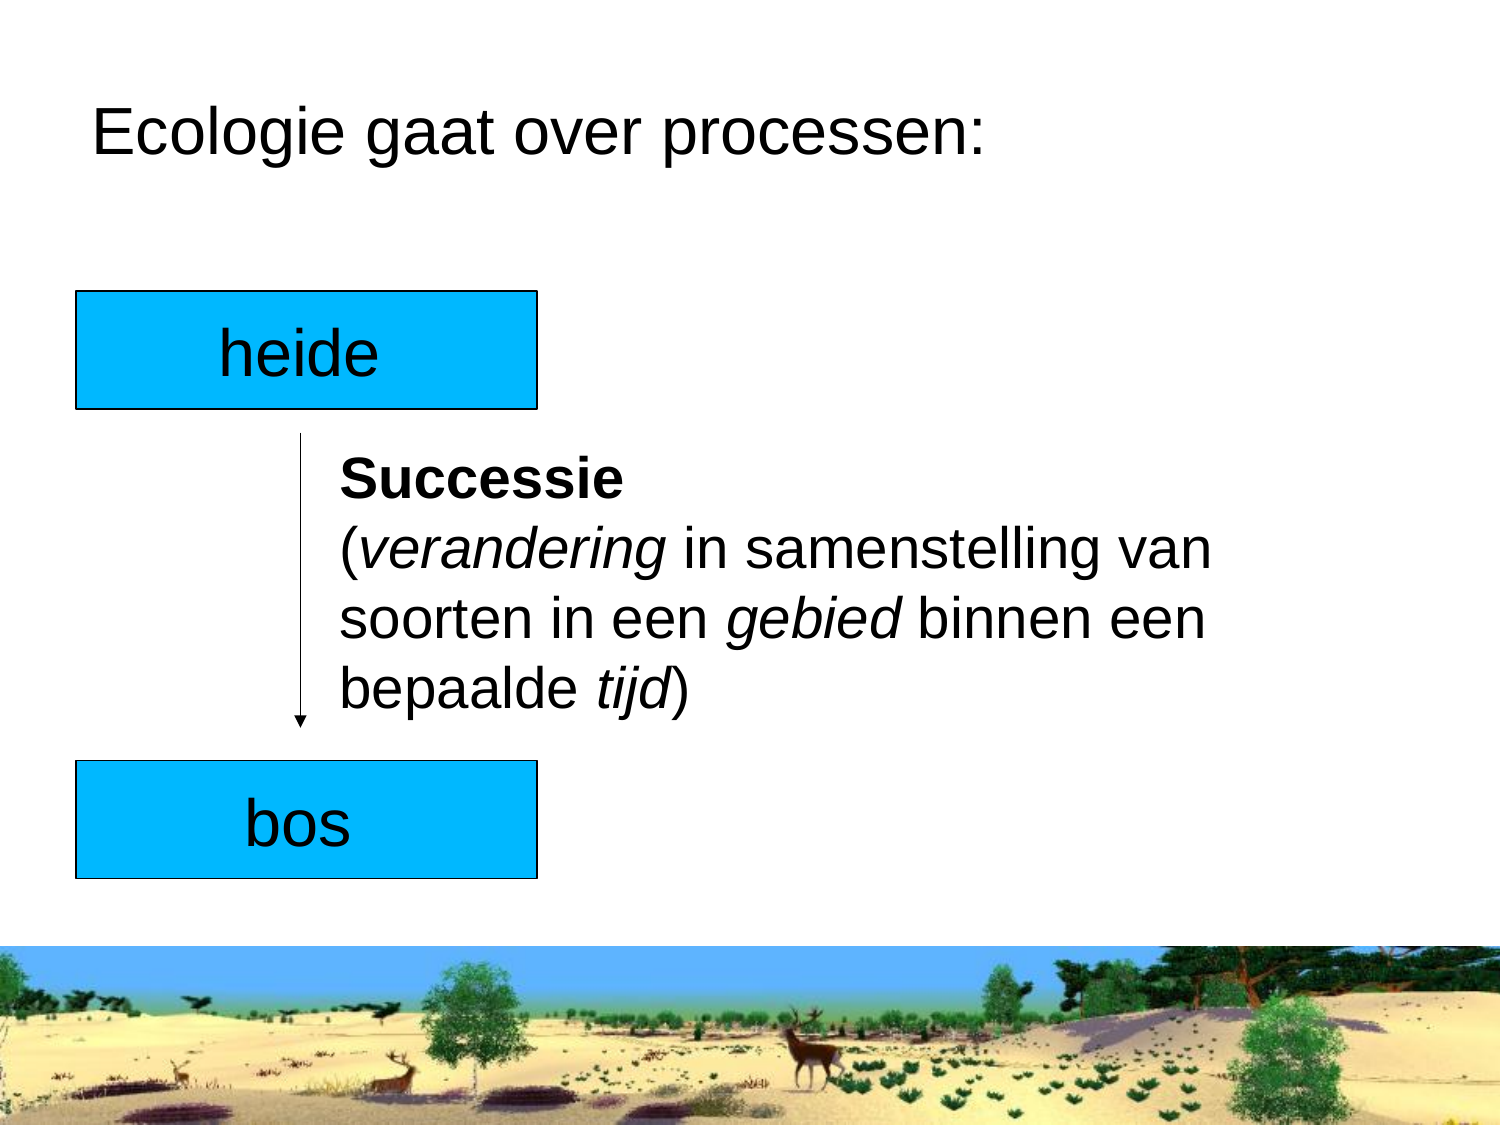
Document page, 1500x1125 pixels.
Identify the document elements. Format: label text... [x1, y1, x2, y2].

text_box heide [203, 299, 1329, 400]
text_box Successie (verandering in samenstelling van soorten in een gebied binnen een bepaalde tijd) [324, 530, 1435, 631]
text_box [76, 290, 537, 409]
text_box Ecologie gaat over processen: [76, 78, 1202, 179]
text_box [183, 324, 1309, 425]
text_box [76, 760, 537, 879]
picture [0, 945, 1500, 1125]
text_box bos [229, 769, 1355, 870]
